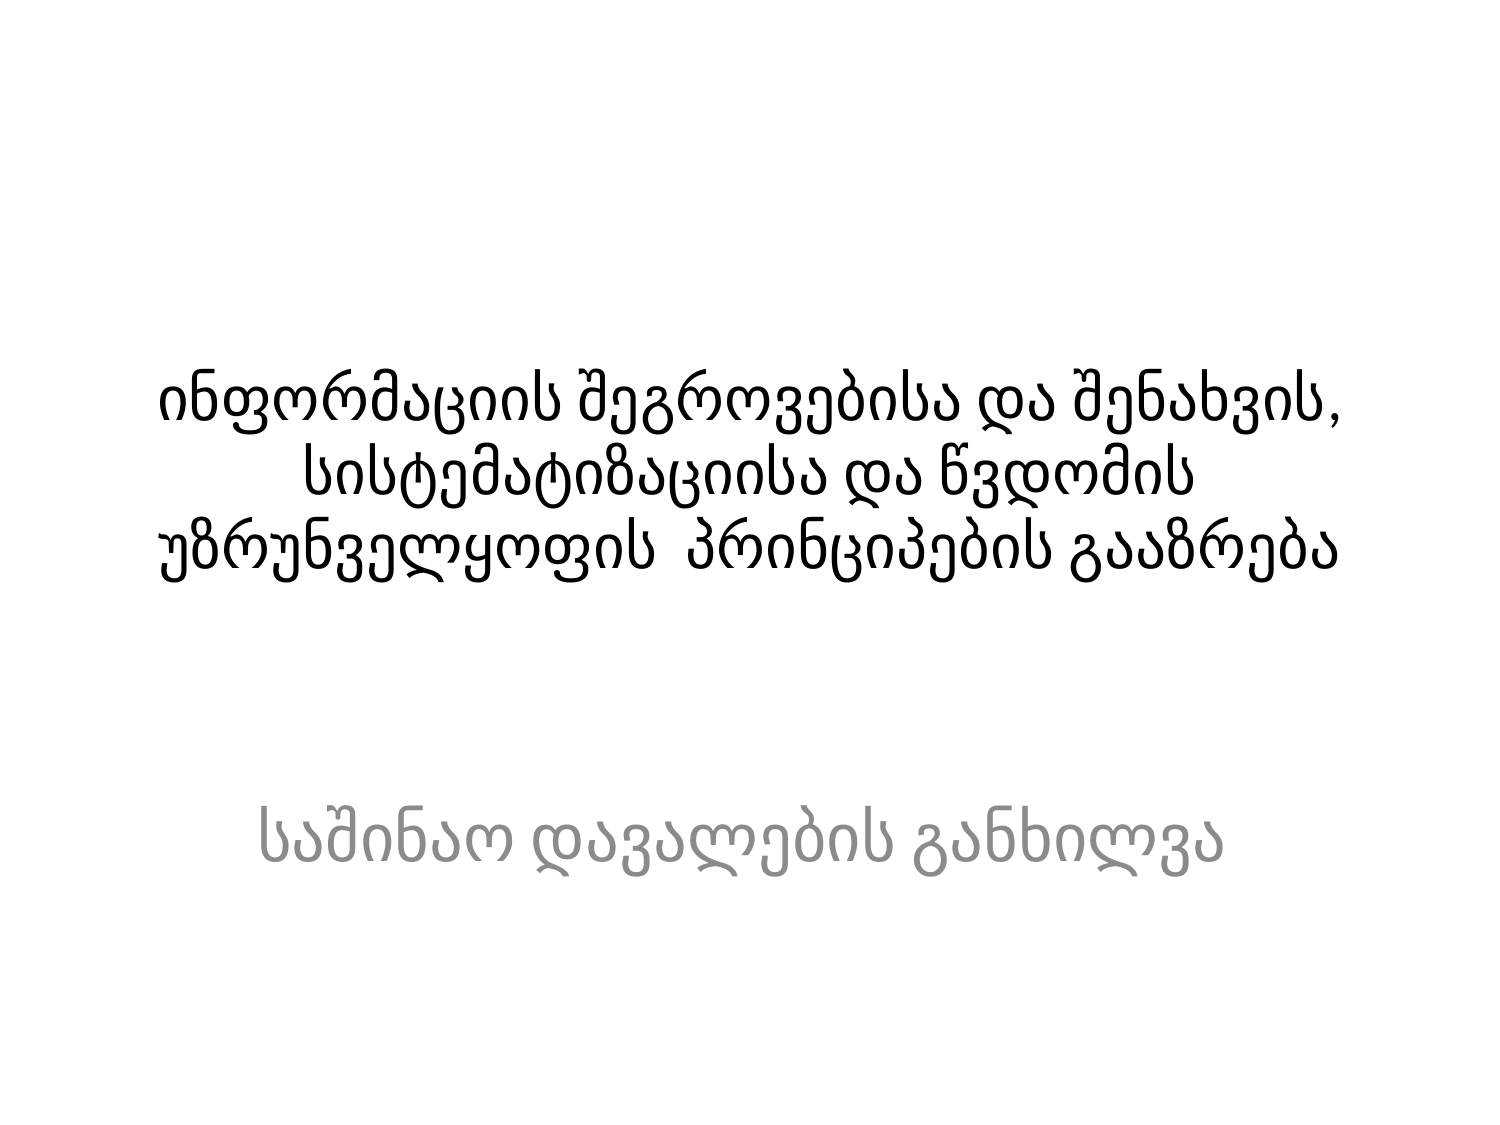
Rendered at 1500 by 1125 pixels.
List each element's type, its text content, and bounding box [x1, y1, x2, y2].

subtitle საშინაო დავალების განხილვა [225, 786, 1275, 925]
title ინფორმაციის შეგროვებისა და შენახვის, სისტემატიზაციისა და წვდომის უზრუნველყოფის პრინციპების გააზრება [112, 349, 1388, 591]
